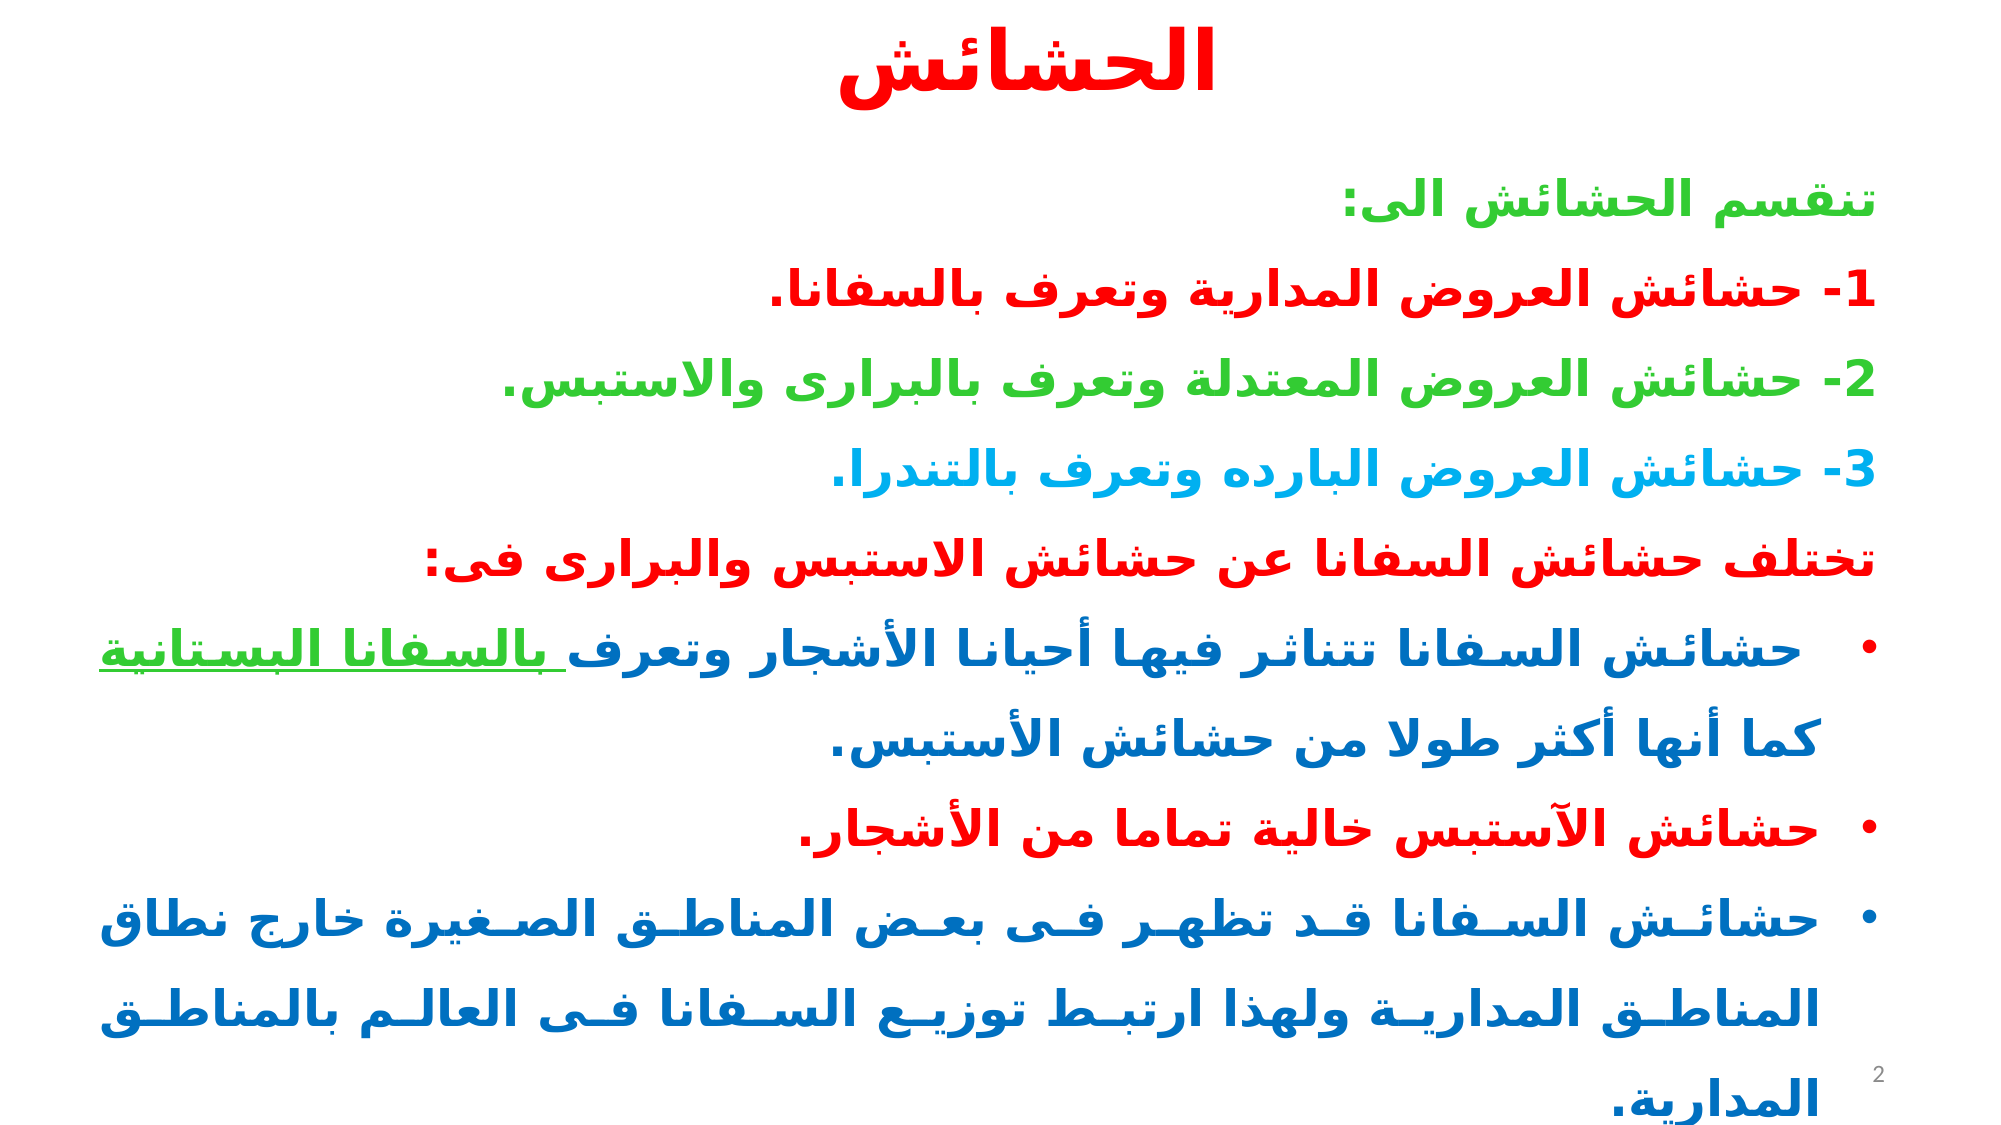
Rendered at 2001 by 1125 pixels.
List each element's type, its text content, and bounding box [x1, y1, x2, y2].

slide_number 2 [1433, 1042, 1900, 1103]
text_box الحشائش [821, 0, 1236, 115]
text_box تنقسم الحشائش الى: 1- حشائش العروض المدارية وتعرف بالسفانا. 2- حشائش العروض المعتدلة وتعرف بالبرارى والاستبس. 3- حشائش العروض البارده وتعرف بالتندرا. تختلف حشائش السفانا عن حشائش الاستبس والبرارى فى: حشائش السفانا تتناثر فيها أحيانا الأشجار وتعرف بالسفانا البستانية كما أنها أكثر طولا من حشائش الأستبس. حشائش الآستبس خالية تماما من الأشجار. حشائش السفانا قد تظهر فى بعض المناطق الصغيرة خارج نطاق المناطق المدارية ولهذا ارتبط توزيع السفانا فى العالم بالمناطق المدارية. [84, 128, 1893, 1125]
